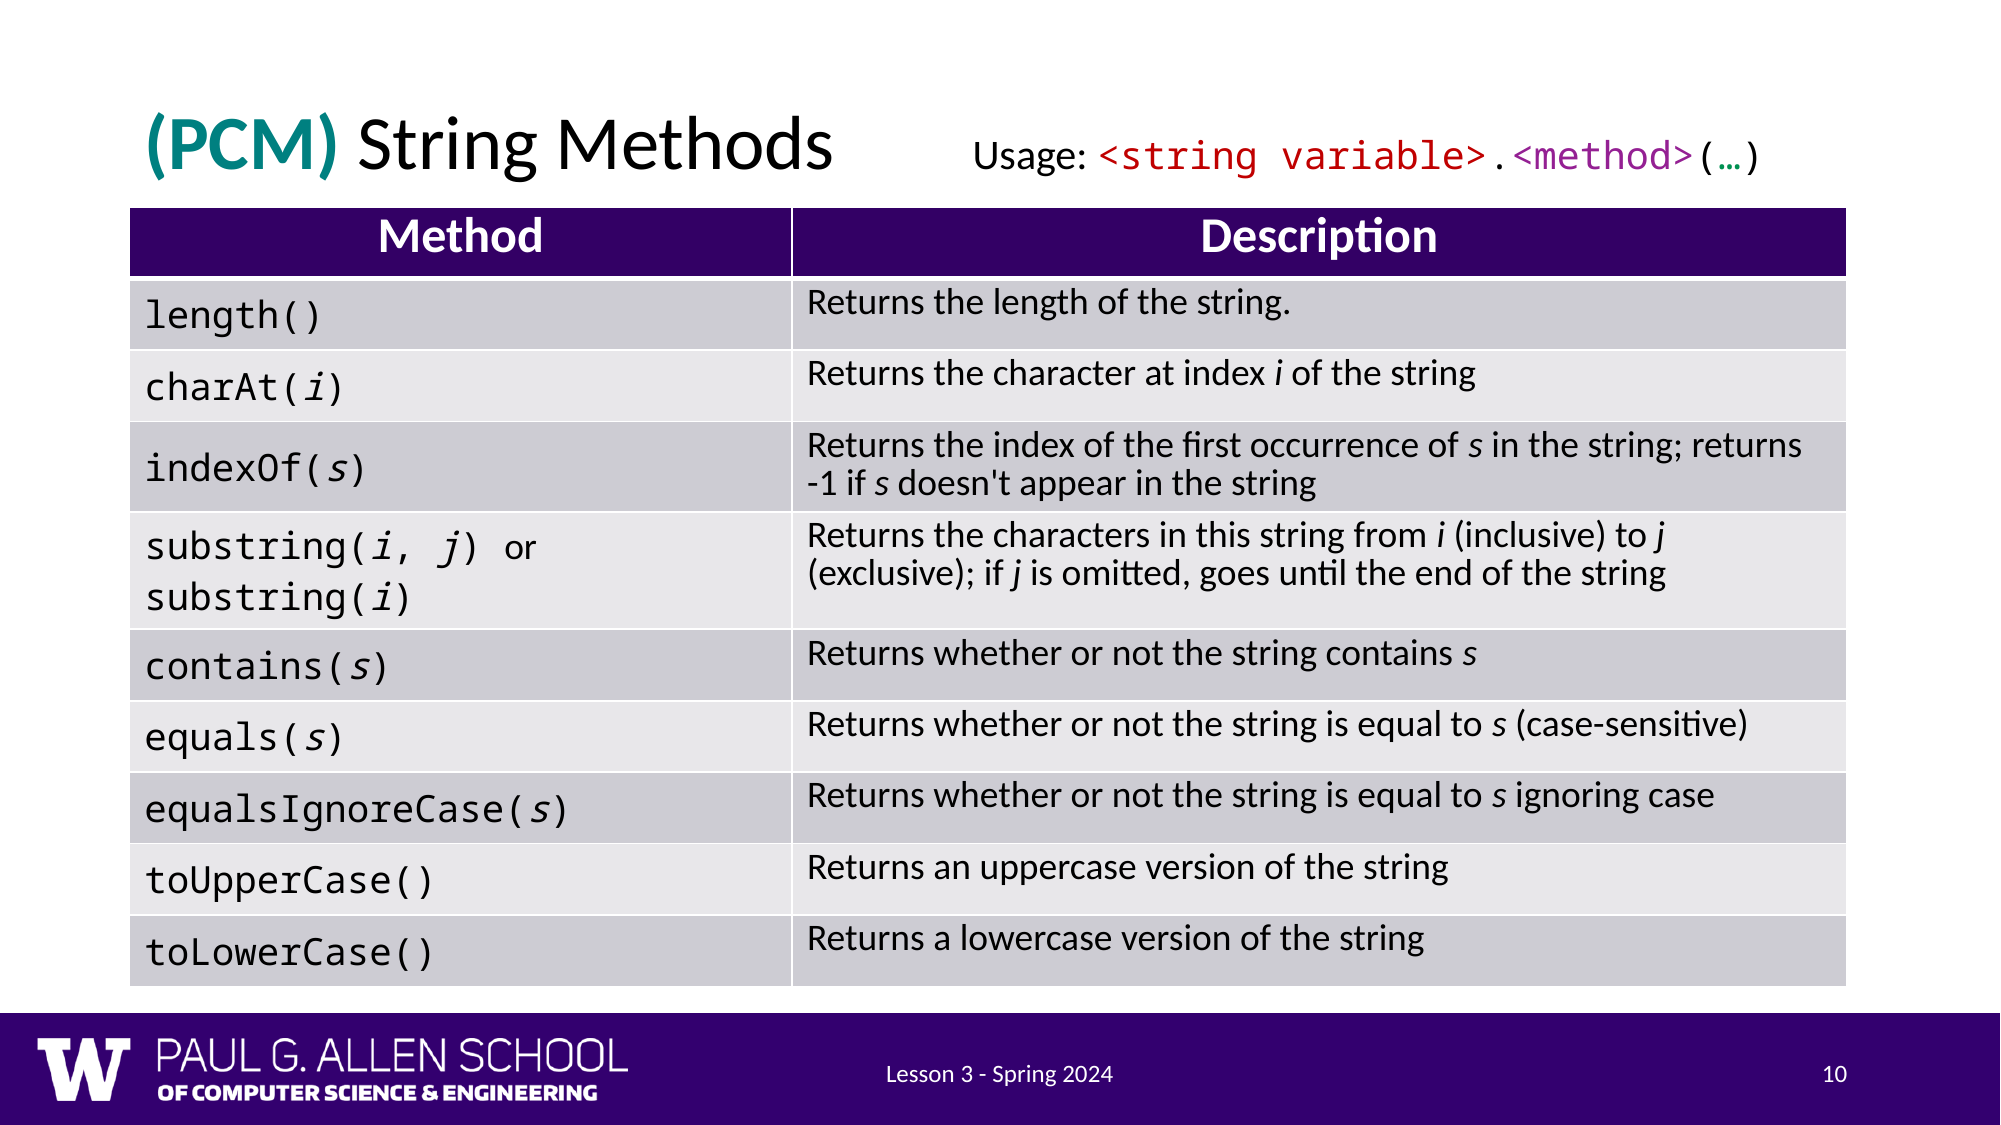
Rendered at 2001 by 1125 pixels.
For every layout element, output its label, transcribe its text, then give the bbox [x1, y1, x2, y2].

table_cell Returns whether or not the string is equal to s ignoring case [793, 773, 1846, 843]
slide_number 10 [1412, 1042, 1863, 1103]
table_cell Returns whether or not the string contains s [793, 630, 1846, 700]
title (PCM) String Methods Usage: <string variable>.<method>(…) [129, 82, 1896, 300]
table_cell toUpperCase() [130, 844, 791, 914]
table_cell Returns the characters in this string from i (inclusive) to j (exclusive); if j is omitted, goes until the end of the string [793, 513, 1846, 628]
table_cell charAt(i) [130, 351, 791, 421]
table_cell Returns a lowercase version of the string [793, 916, 1846, 986]
picture [0, 1013, 2000, 1125]
table_cell Returns the index of the first occurrence of s in the string; returns -1 if s doesn't appear in the string [793, 422, 1846, 511]
table_cell Returns whether or not the string is equal to s (case-sensitive) [793, 702, 1846, 771]
table_cell Returns the length of the string. [793, 281, 1846, 349]
table_cell contains(s) [130, 630, 791, 700]
table_cell Returns the character at index i of the string [793, 351, 1846, 421]
table_cell length() [130, 281, 791, 349]
table_cell toLowerCase() [130, 916, 791, 986]
table_header Description [793, 208, 1846, 276]
table_cell equals(s) [130, 702, 791, 771]
table_header Method [130, 208, 791, 276]
table_cell substring(i, j) or substring(i) [130, 513, 791, 628]
table_cell equalsIgnoreCase(s) [130, 773, 791, 843]
table_cell Returns an uppercase version of the string [793, 844, 1846, 914]
footer Lesson 3 - Spring 2024 [662, 1042, 1338, 1103]
table_cell indexOf(s) [130, 422, 791, 511]
